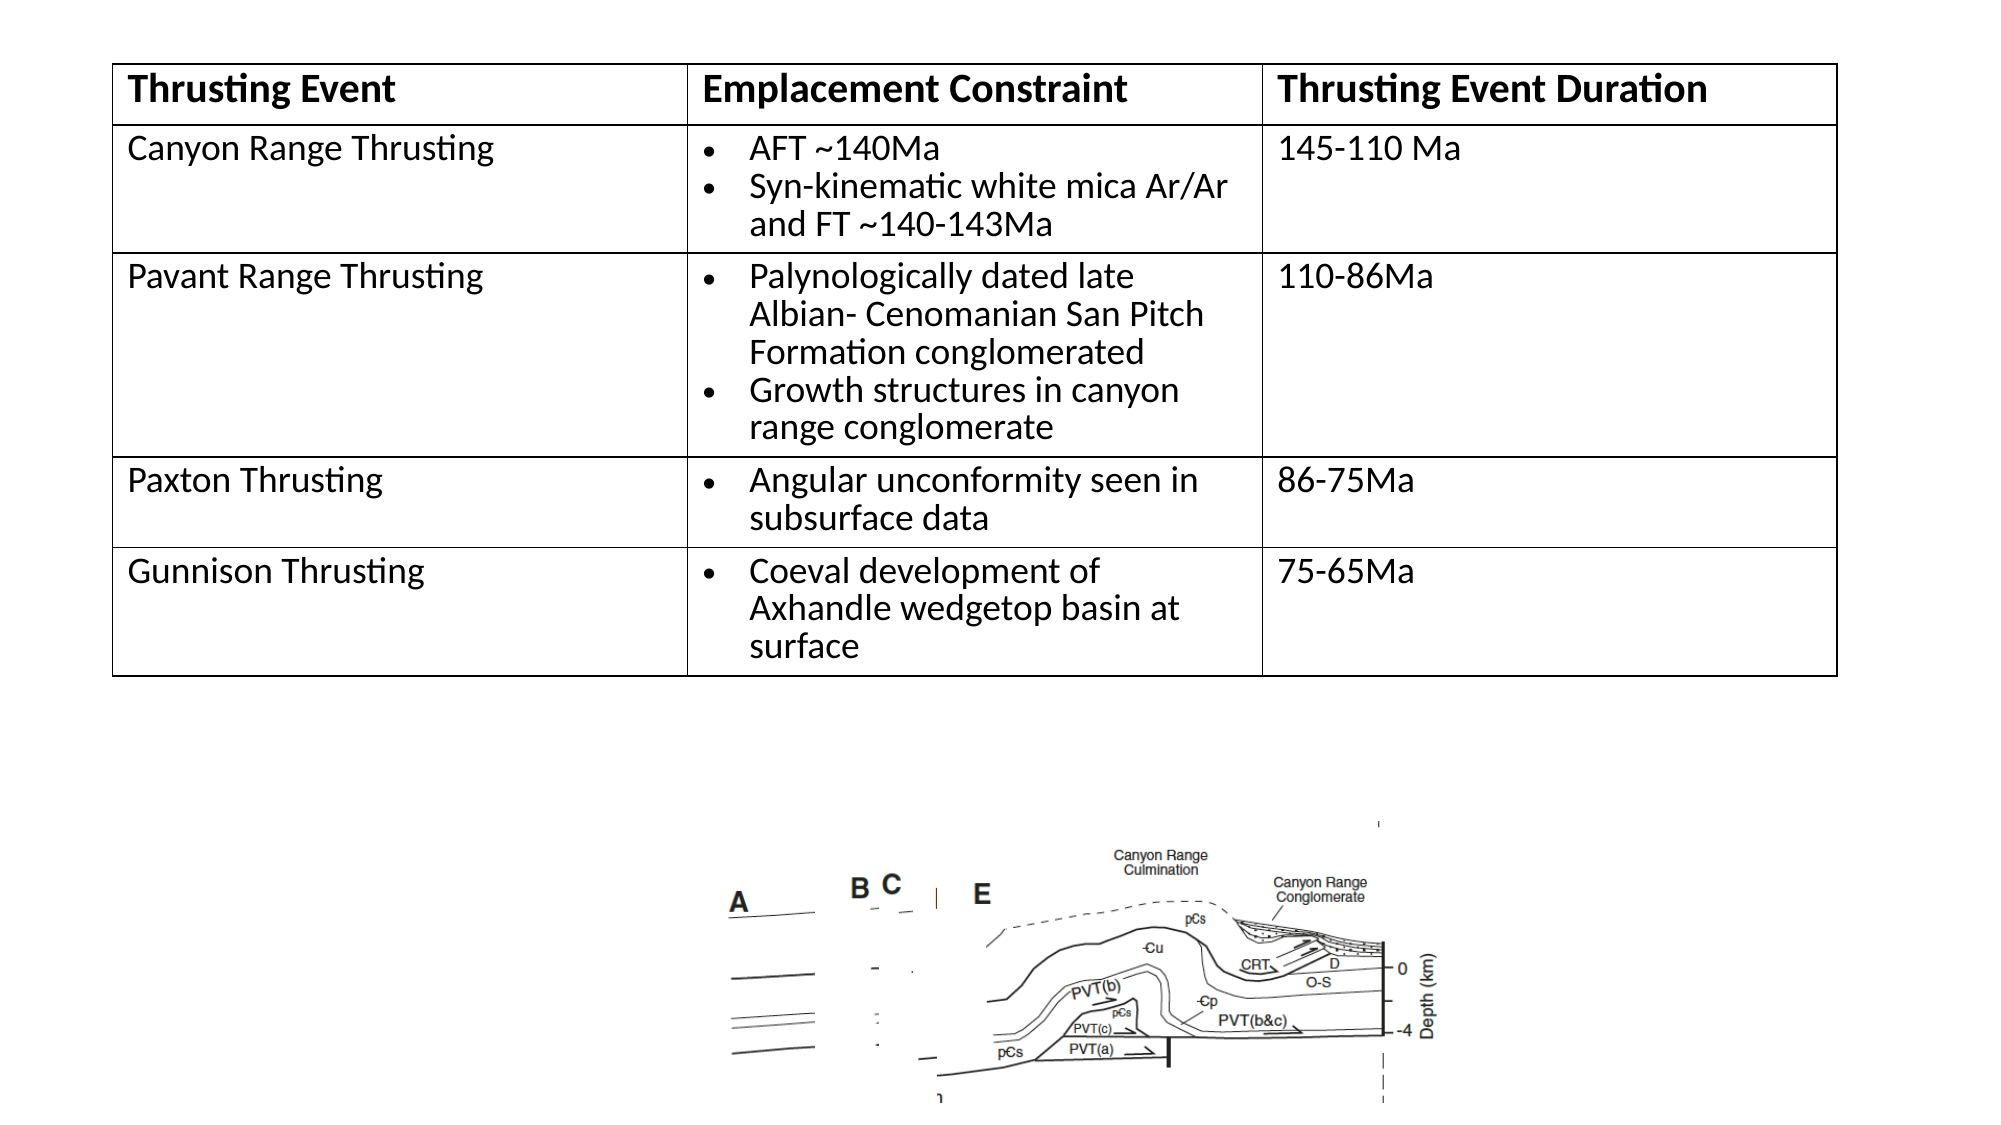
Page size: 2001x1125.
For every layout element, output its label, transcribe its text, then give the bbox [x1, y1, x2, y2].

table_header Thrusting Event [113, 65, 687, 124]
table_cell 86-75Ma [1263, 458, 1836, 547]
table_header Emplacement Constraint [688, 65, 1262, 124]
table_cell Gunnison Thrusting [113, 548, 687, 675]
table_cell 145-110 Ma [1263, 126, 1836, 252]
table_cell Coeval development of Axhandle wedgetop basin at surface [688, 548, 1262, 675]
table_cell Canyon Range Thrusting [113, 126, 687, 252]
table_cell Angular unconformity seen in subsurface data [688, 458, 1262, 547]
table_cell 110-86Ma [1263, 254, 1836, 456]
table_header Thrusting Event Duration [1263, 65, 1836, 124]
table_cell 75-65Ma [1263, 548, 1836, 675]
table_cell AFT ~140Ma Syn-kinematic white mica Ar/Ar and FT ~140-143Ma [688, 126, 1262, 252]
picture [697, 821, 1509, 1104]
table_cell Pavant Range Thrusting [113, 254, 687, 456]
table_cell Palynologically dated late Albian- Cenomanian San Pitch Formation conglomerated Growth structures in canyon range conglomerate [688, 254, 1262, 456]
table_cell Paxton Thrusting [113, 458, 687, 547]
